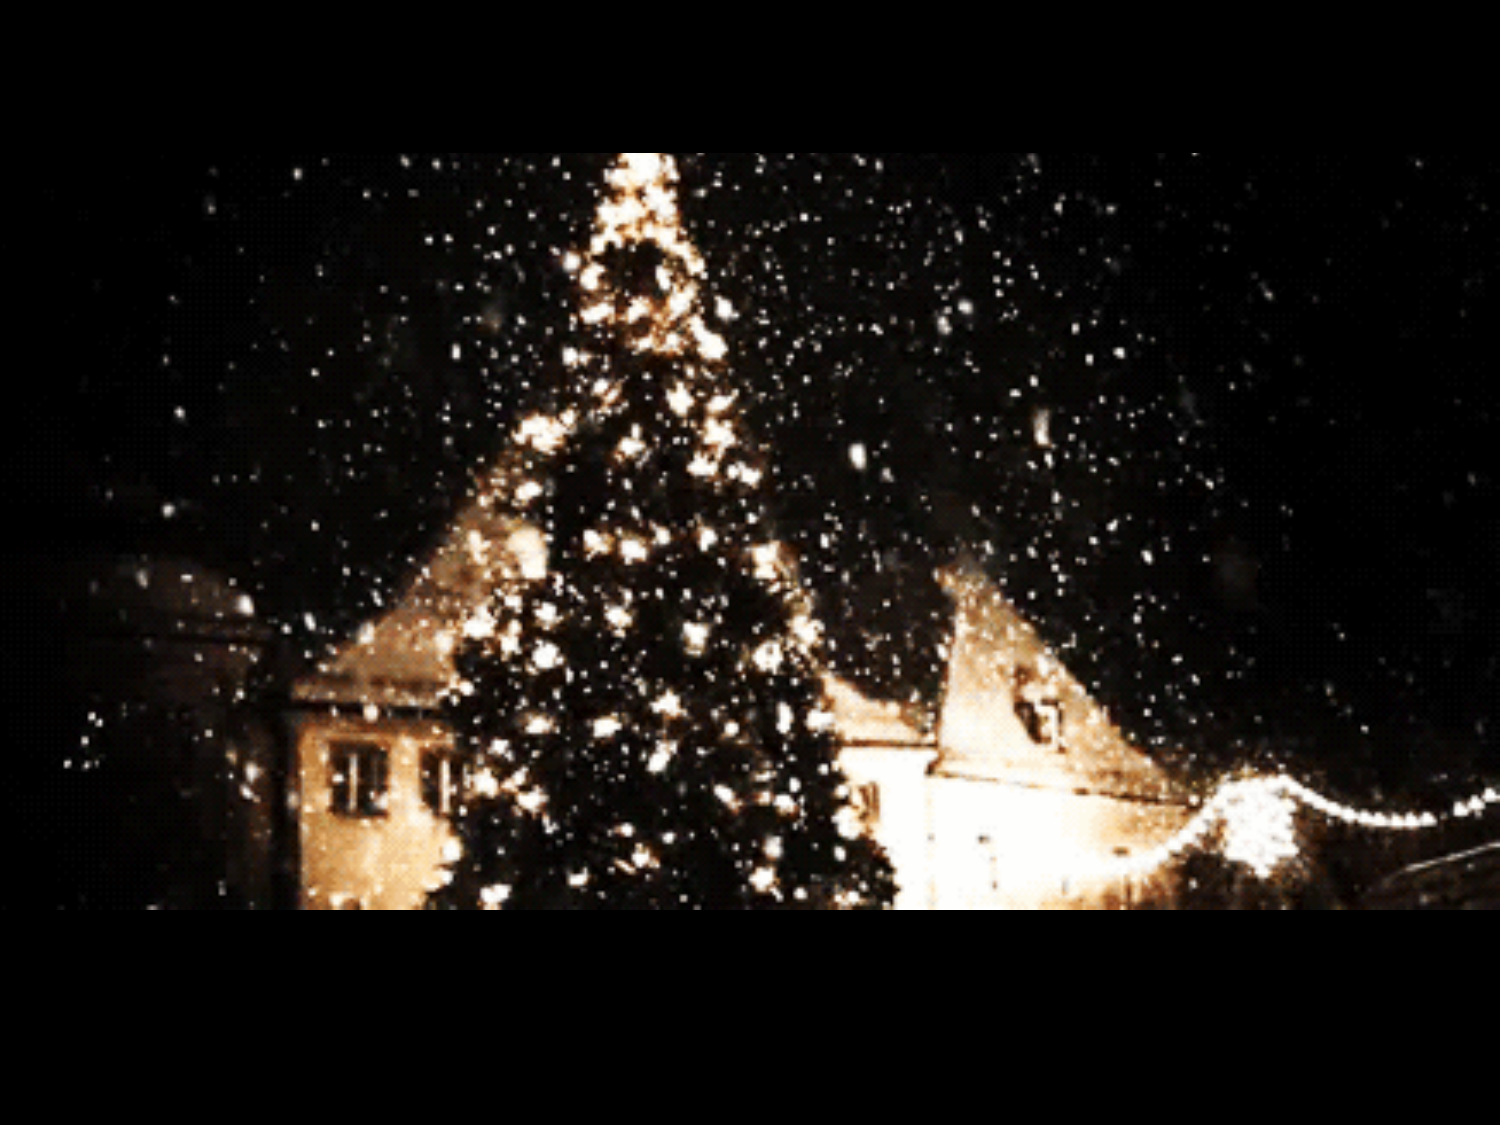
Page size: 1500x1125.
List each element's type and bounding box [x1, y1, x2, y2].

picture [0, 153, 1500, 911]
